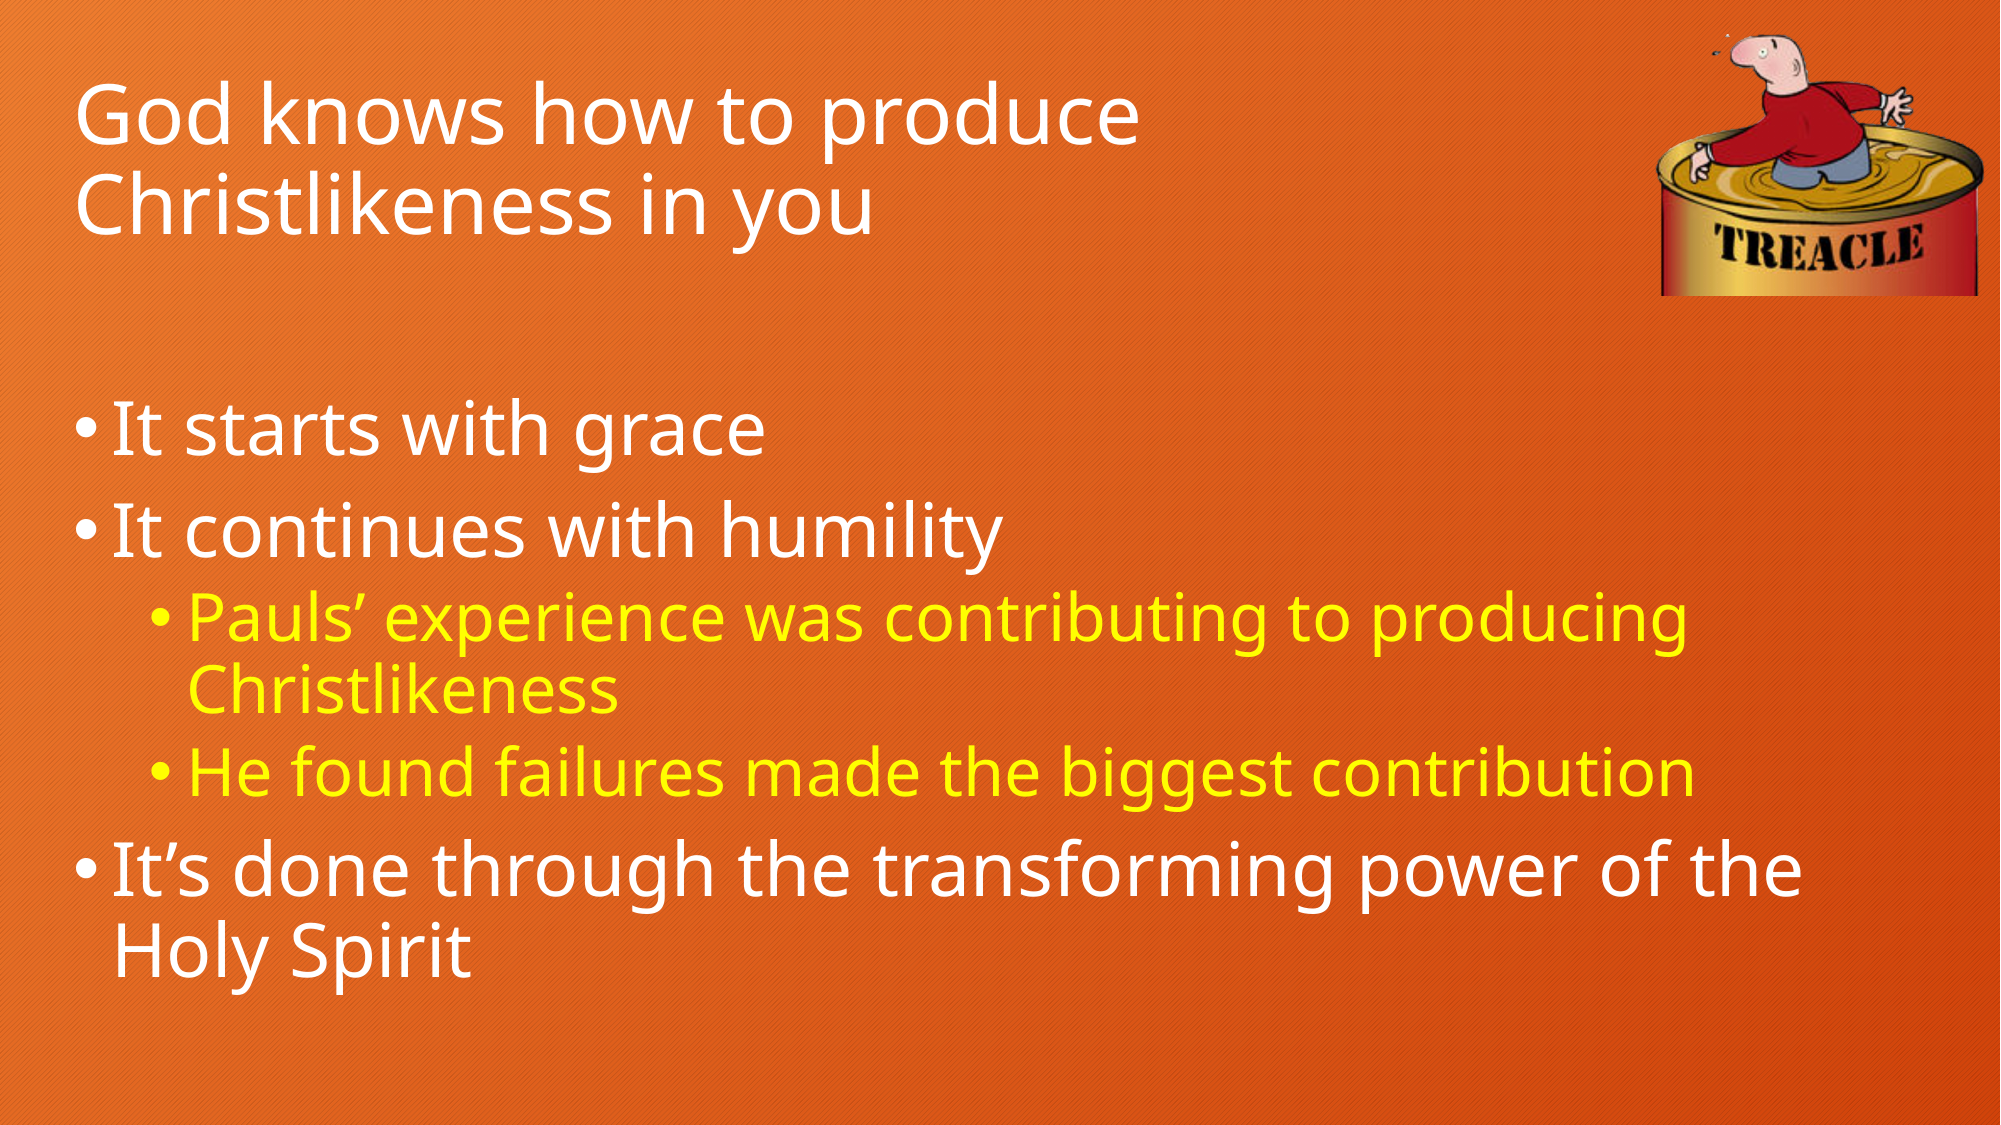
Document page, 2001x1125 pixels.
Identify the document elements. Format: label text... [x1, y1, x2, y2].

title God knows how to produce Christlikeness in you [58, 23, 1657, 301]
picture [1657, 31, 2001, 301]
list It starts with grace It continues with humility Pauls’ experience was contributing to producing Christlikeness He found failures made the biggest contribution It’s done through the transforming power of the Holy Spirit [58, 383, 1955, 1082]
